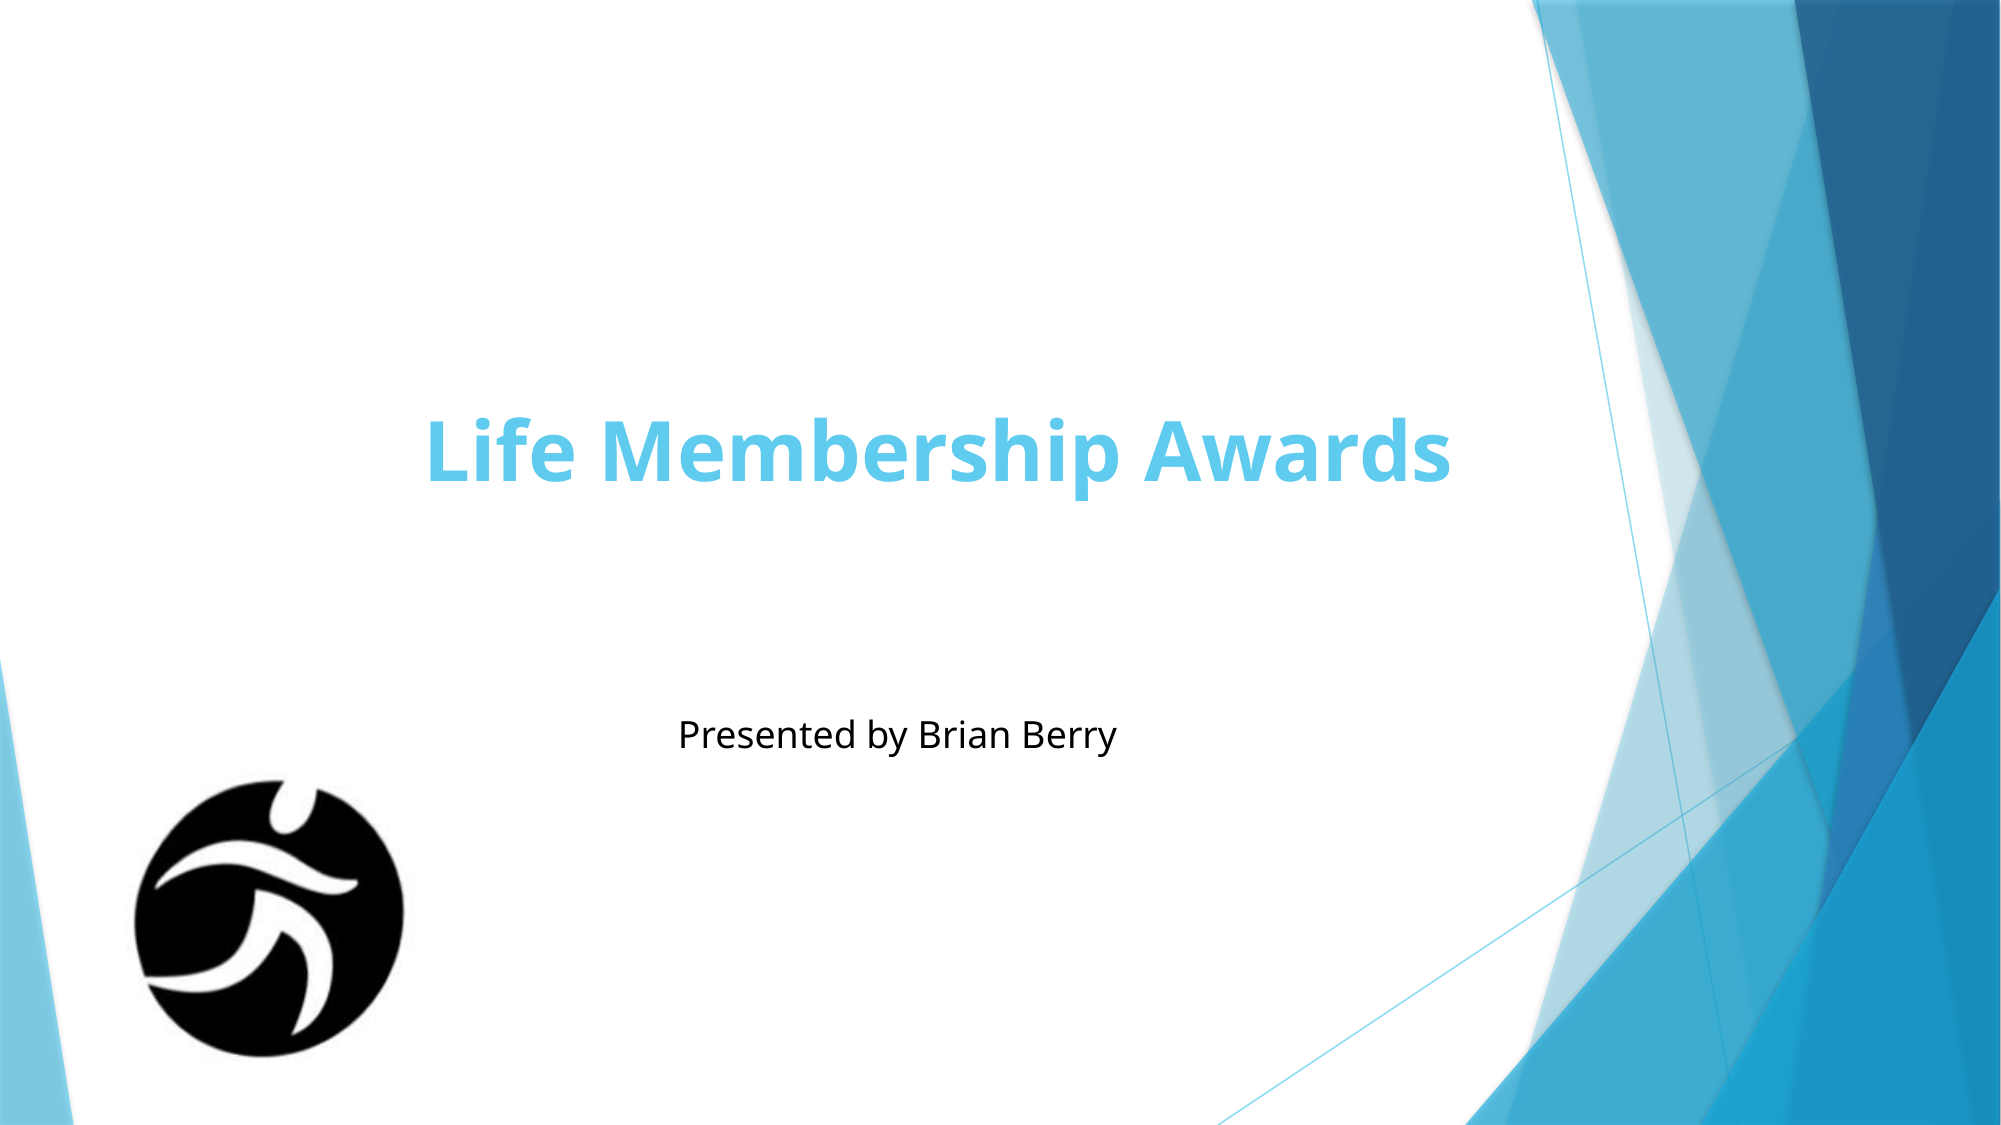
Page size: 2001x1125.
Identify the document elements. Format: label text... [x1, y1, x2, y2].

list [101, 735, 509, 1081]
title Life Membership Awards [246, 390, 1632, 667]
text_box Presented by Brian Berry [663, 703, 1436, 764]
